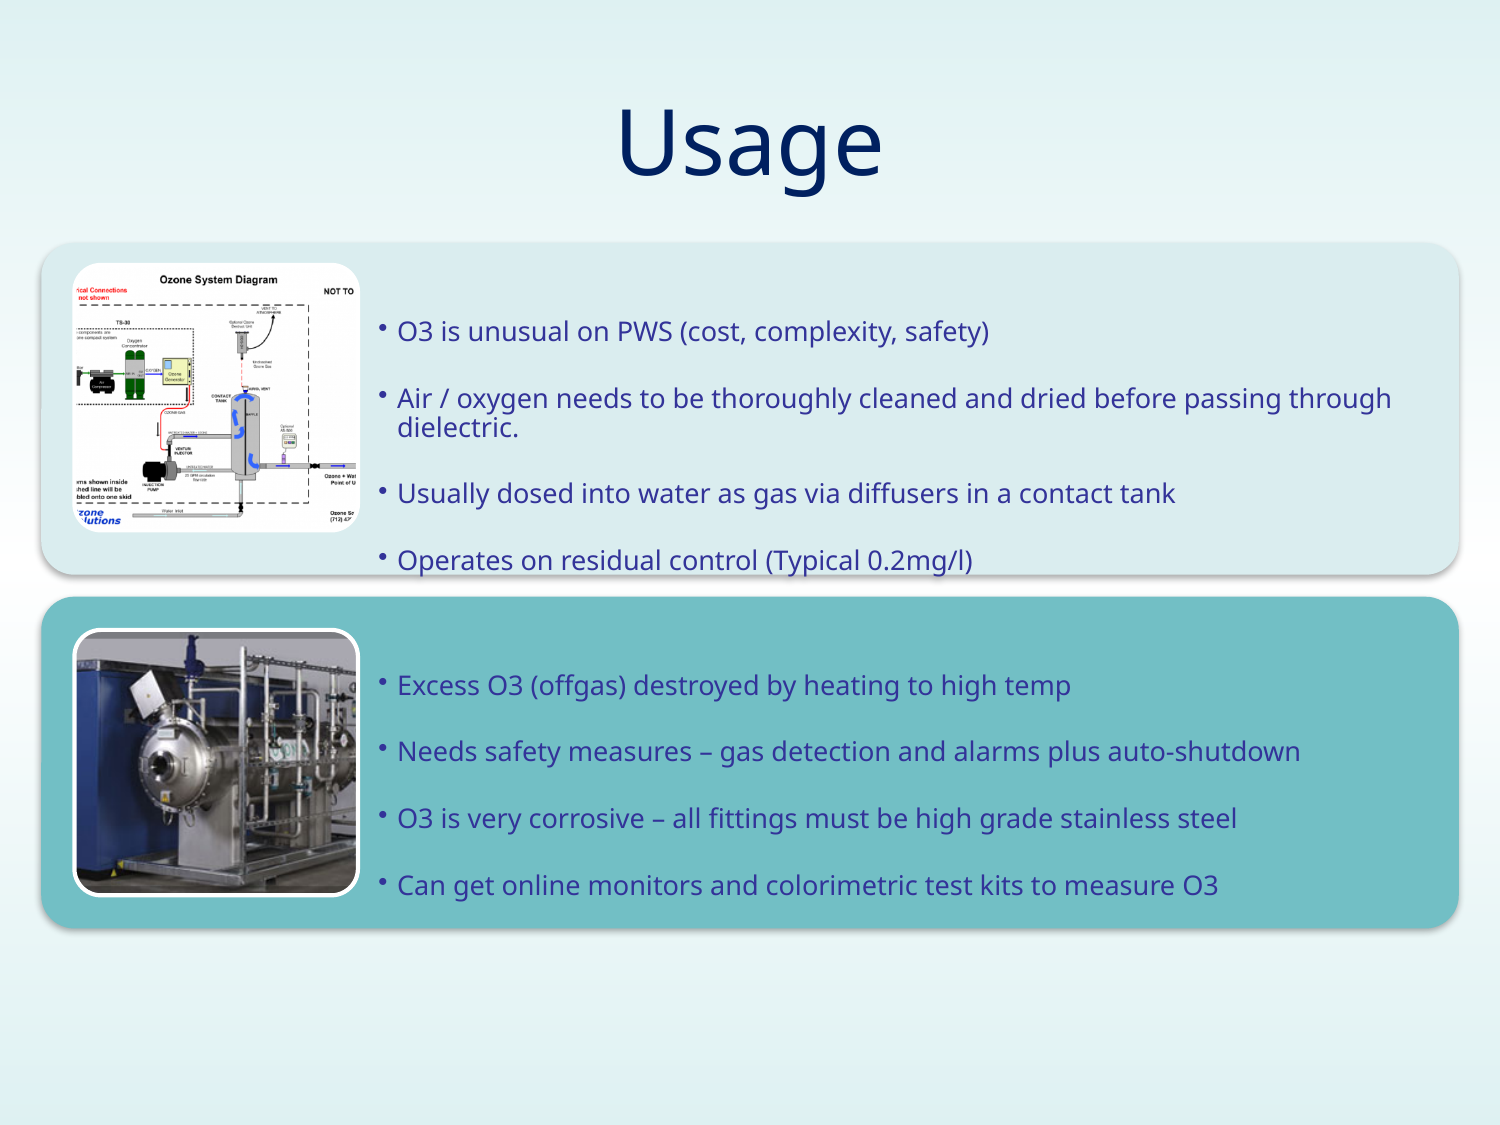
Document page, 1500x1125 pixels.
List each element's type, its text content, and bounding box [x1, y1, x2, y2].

title Usage [75, 45, 1425, 230]
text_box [41, 231, 1459, 929]
